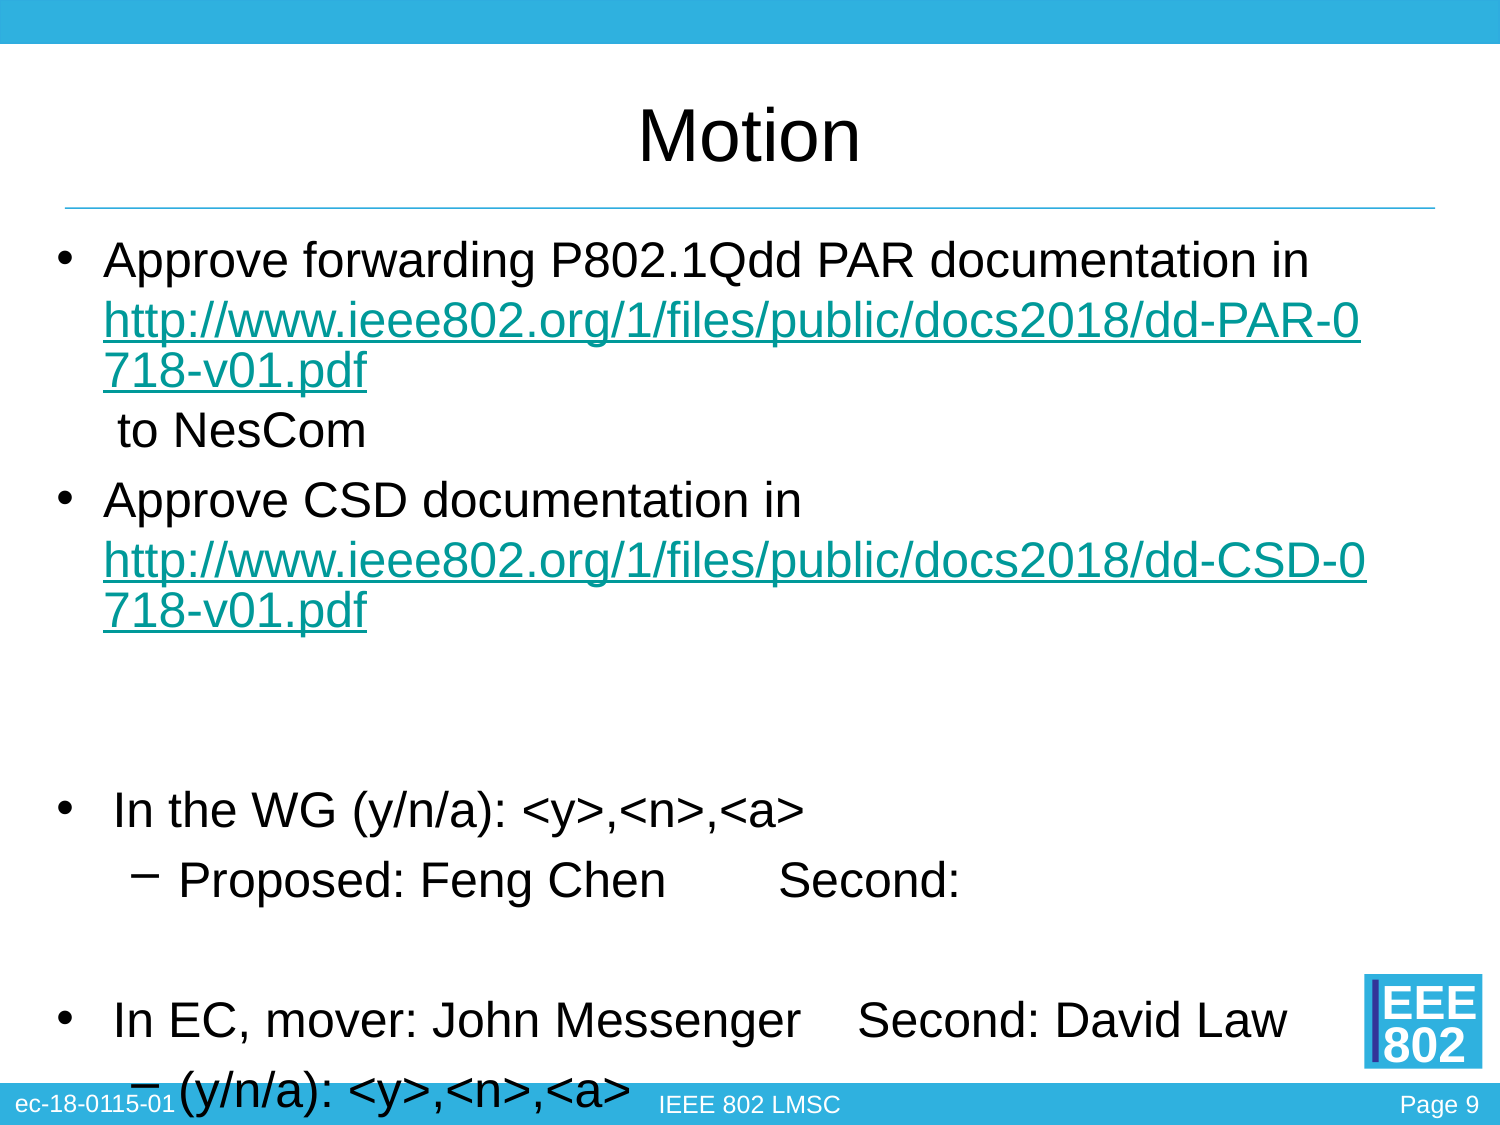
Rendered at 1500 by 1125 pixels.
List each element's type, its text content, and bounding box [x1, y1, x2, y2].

list Approve forwarding P802.1Qdd PAR documentation in http://www.ieee802.org/1/files/public/docs2018/dd-PAR-0718-v01.pdf to NesCom Approve CSD documentation in http://www.ieee802.org/1/files/public/docs2018/dd-CSD-0718-v01.pdf In the WG (y/n/a): <y>,<n>,<a> Proposed: Feng Chen Second: In EC, mover: John Messenger Second: David Law (y/n/a): <y>,<n>,<a> [41, 220, 1392, 1038]
title Motion [75, 66, 1425, 197]
